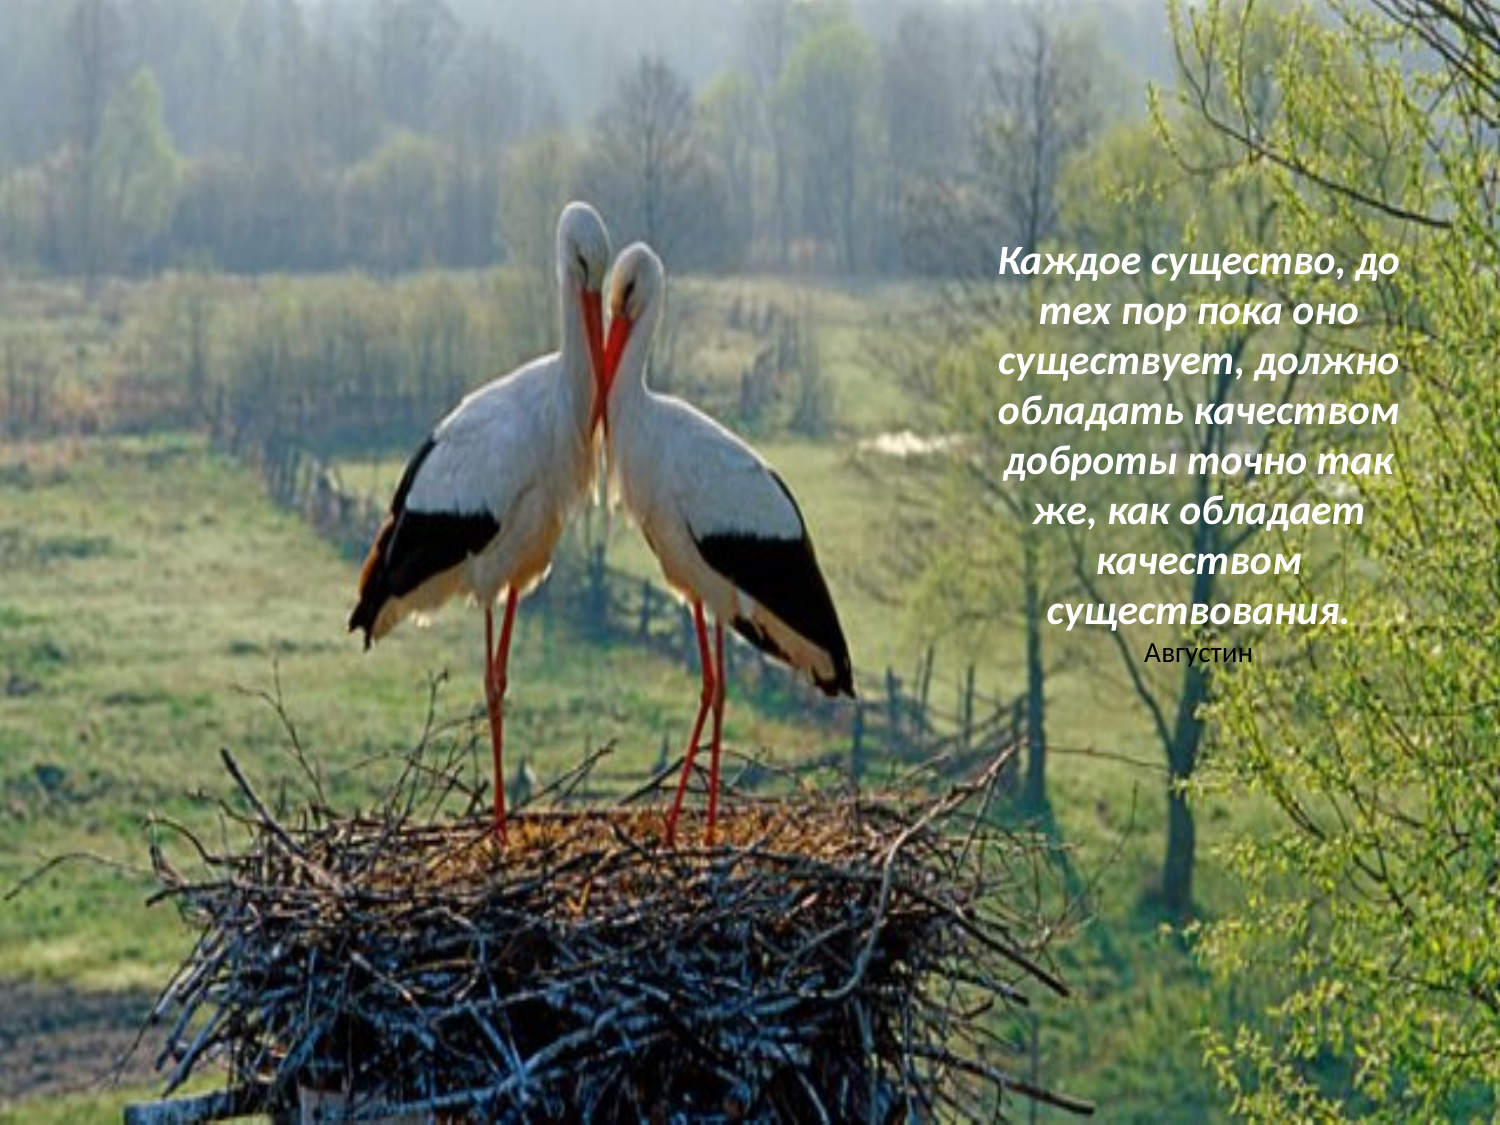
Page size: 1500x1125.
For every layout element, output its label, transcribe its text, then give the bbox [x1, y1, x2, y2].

picture [0, 0, 1500, 1125]
title Каждое существо, до тех пор пока оно существует, должно обладать качеством доброты точно так же, как обладает качеством существования. Августин [962, 30, 1436, 870]
